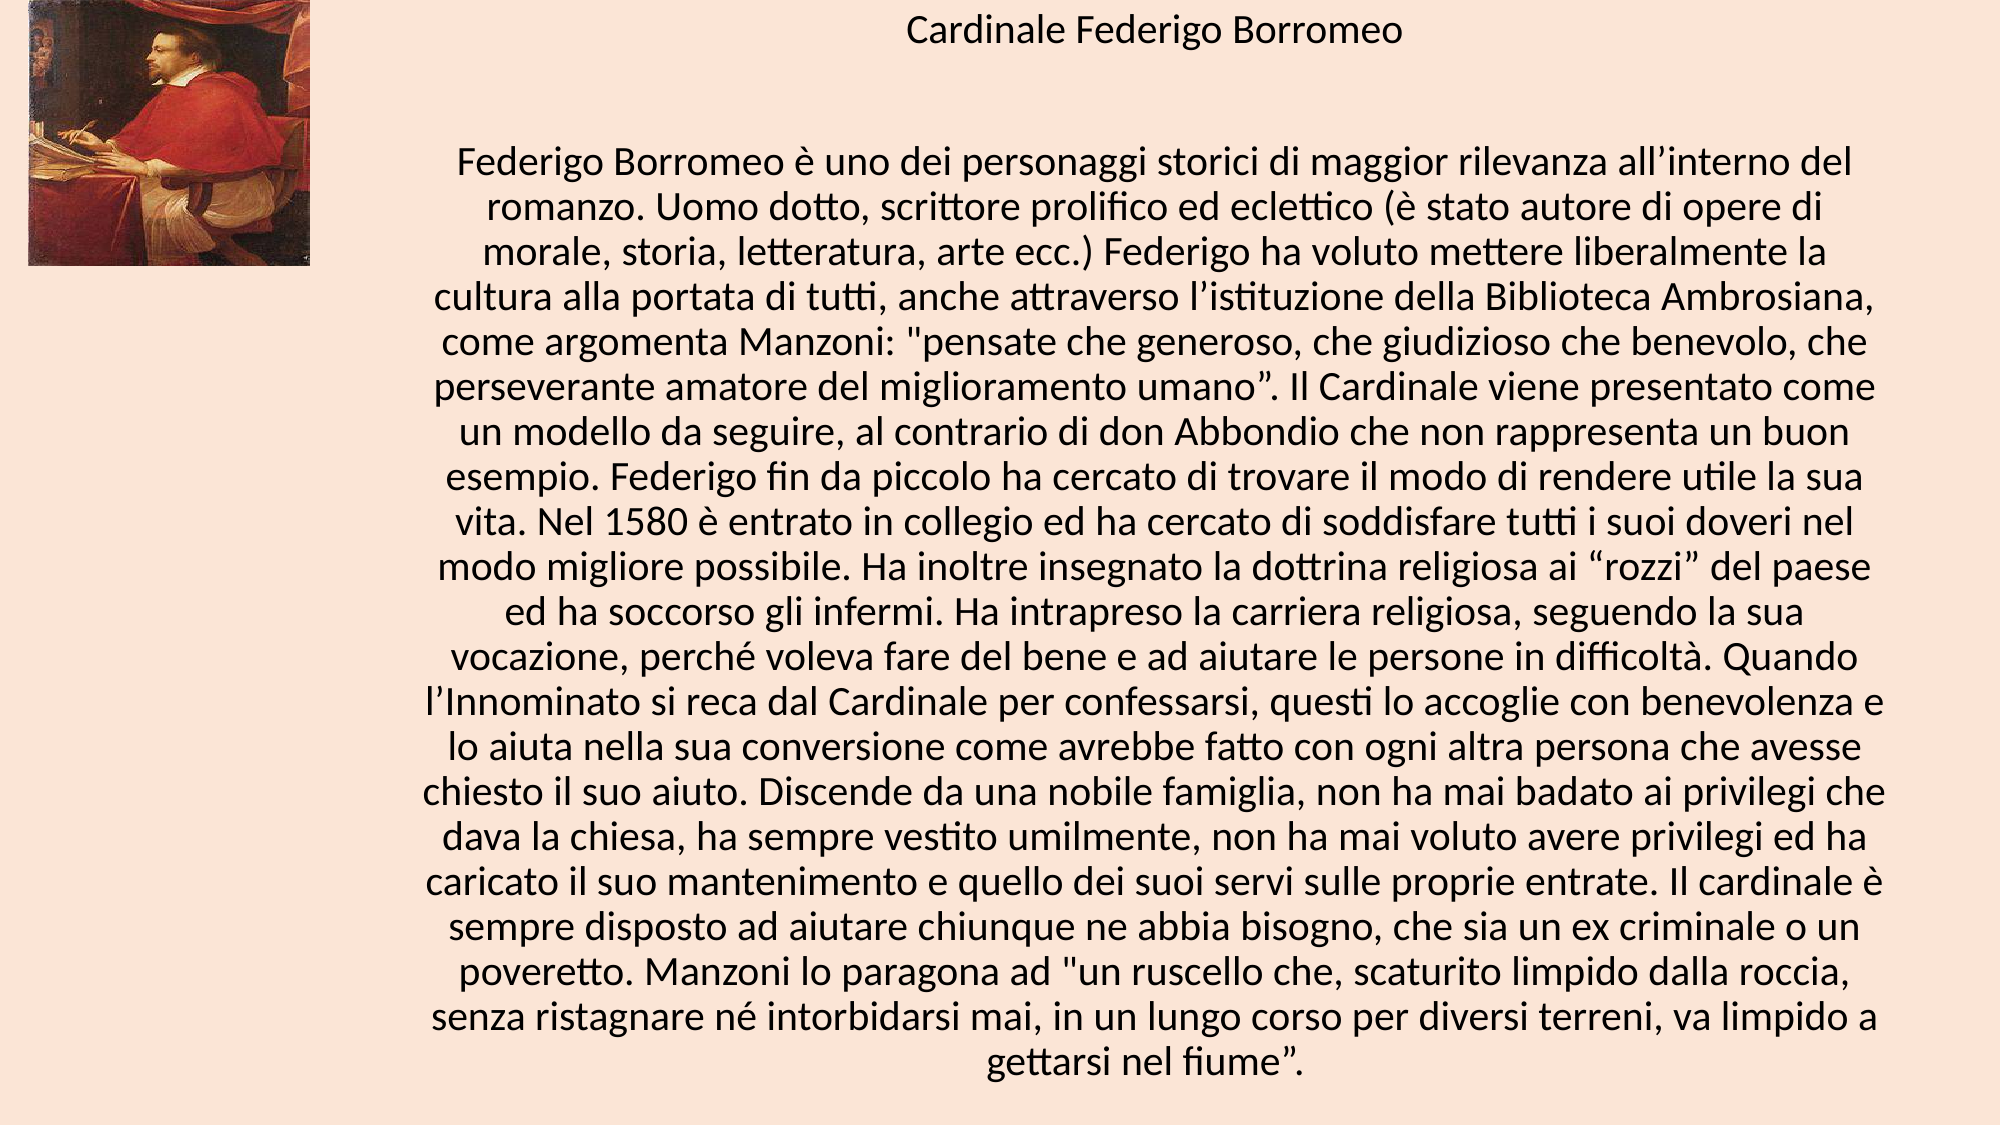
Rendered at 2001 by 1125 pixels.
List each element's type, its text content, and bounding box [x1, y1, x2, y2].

subtitle Cardinale Federigo Borromeo Federigo Borromeo è uno dei personaggi storici di maggior rilevanza all’interno del romanzo. Uomo dotto, scrittore prolifico ed eclettico (è stato autore di opere di morale, storia, letteratura, arte ecc.) Federigo ha voluto mettere liberalmente la cultura alla portata di tutti, anche attraverso l’istituzione della Biblioteca Ambrosiana, come argomenta Manzoni: "pensate che generoso, che giudizioso che benevolo, che perseverante amatore del miglioramento umano”. Il Cardinale viene presentato come un modello da seguire, al contrario di don Abbondio che non rappresenta un buon esempio. Federigo fin da piccolo ha cercato di trovare il modo di rendere utile la sua vita. Nel 1580 è entrato in collegio ed ha cercato di soddisfare tutti i suoi doveri nel modo migliore possibile. Ha inoltre insegnato la dottrina religiosa ai “rozzi” del paese ed ha soccorso gli infermi. Ha intrapreso la carriera religiosa, seguendo la sua vocazione, perché voleva fare del bene e ad aiutare le persone in difficoltà. Quando l’Innominato si reca dal Cardinale per confessarsi, questi lo accoglie con benevolenza e lo aiuta nella sua conversione come avrebbe fatto con ogni altra persona che avesse chiesto il suo aiuto. Discende da una nobile famiglia, non ha mai badato ai privilegi che dava la chiesa, ha sempre vestito umilmente, non ha mai voluto avere privilegi ed ha caricato il suo mantenimento e quello dei suoi servi sulle proprie entrate. Il cardinale è sempre disposto ad aiutare chiunque ne abbia bisogno, che sia un ex criminale o un poveretto. Manzoni lo paragona ad "un ruscello che, scaturito limpido dalla roccia, senza ristagnare né intorbidarsi mai, in un lungo corso per diversi terreni, va limpido a gettarsi nel fiume”. [405, 0, 1906, 1125]
picture [28, 0, 310, 266]
